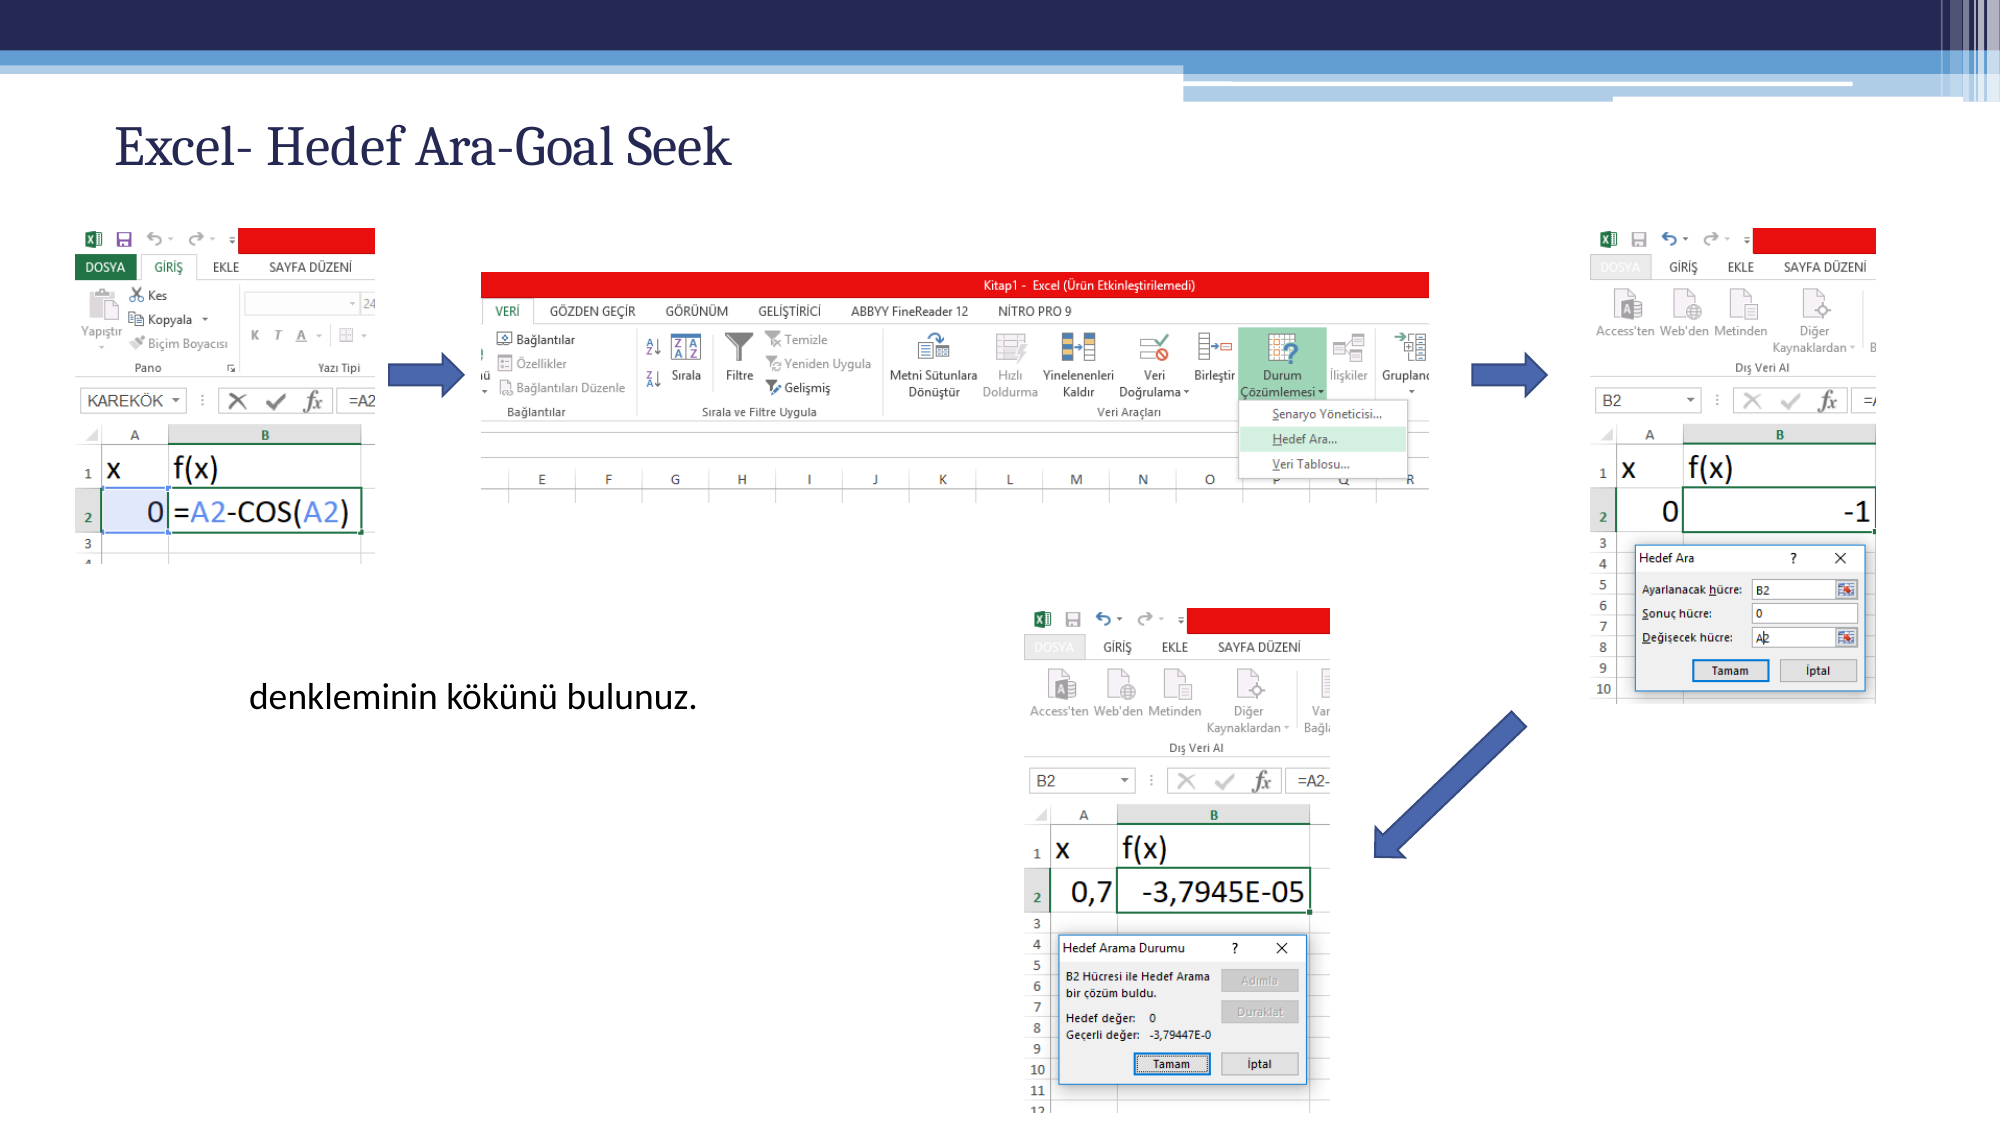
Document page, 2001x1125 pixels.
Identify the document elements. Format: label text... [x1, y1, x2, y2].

title Excel- Hedef Ara-Goal Seek [99, 101, 1900, 185]
picture [481, 270, 1429, 503]
text_box [1471, 351, 1549, 399]
text_box [388, 351, 465, 399]
picture [75, 228, 375, 564]
picture [1590, 228, 1876, 705]
picture [1024, 608, 1330, 1113]
text_box [1373, 710, 1528, 859]
